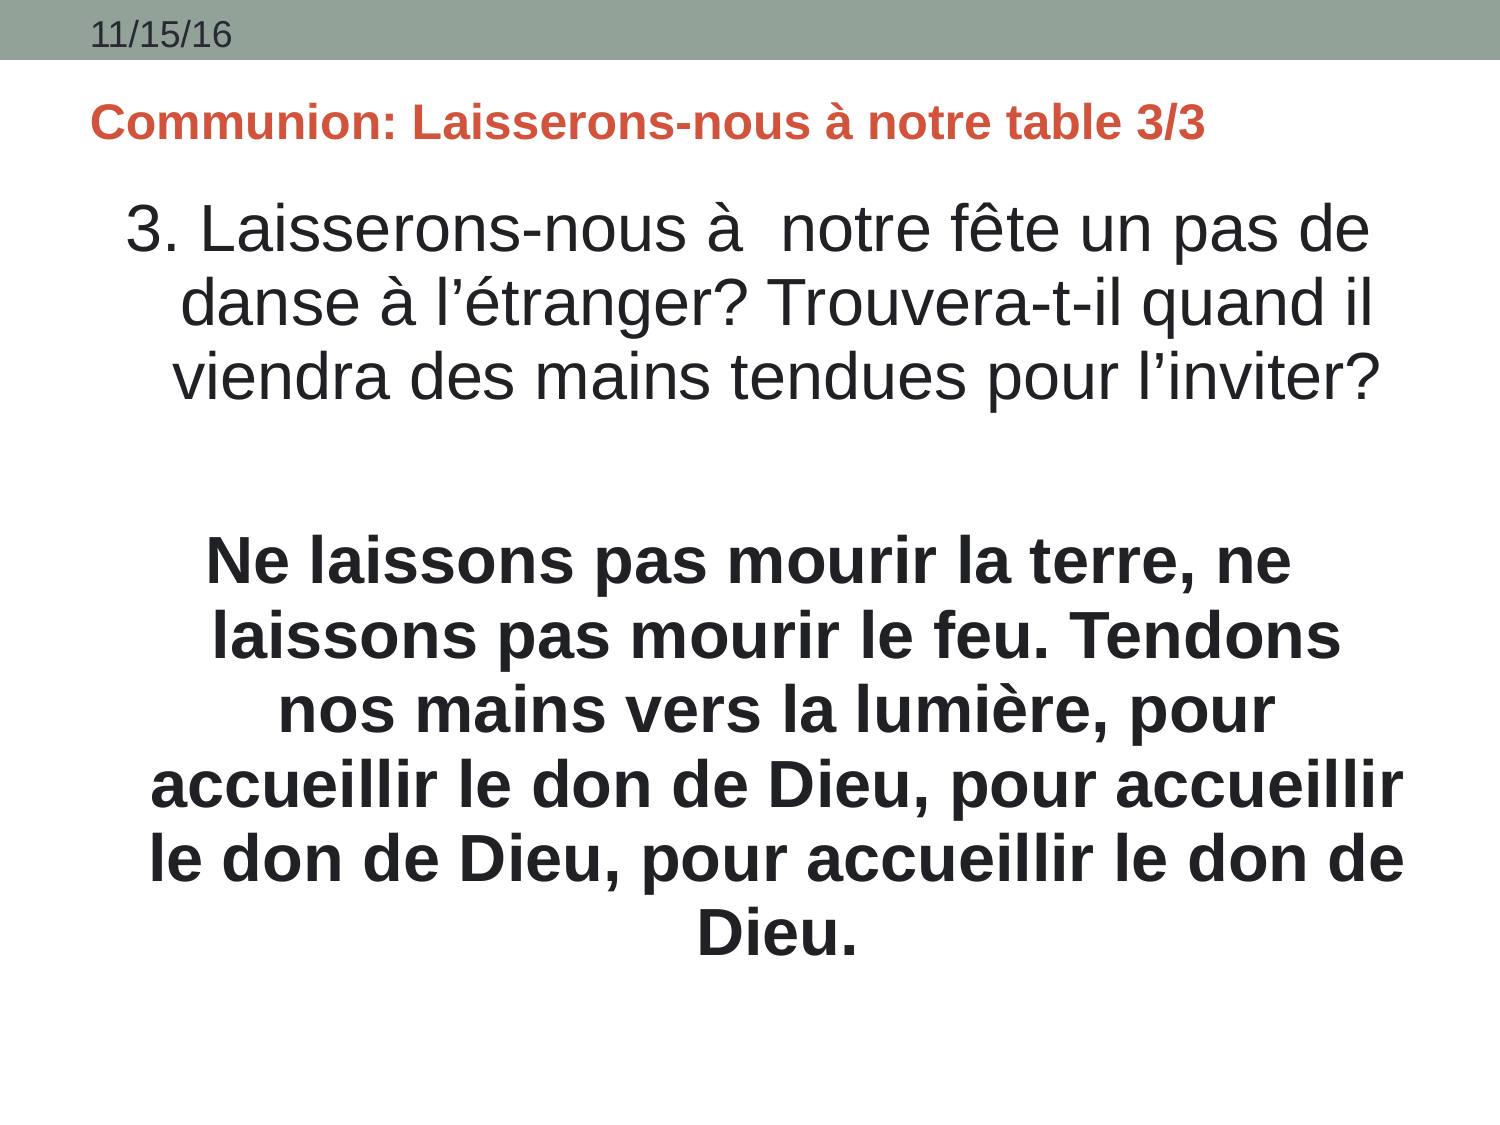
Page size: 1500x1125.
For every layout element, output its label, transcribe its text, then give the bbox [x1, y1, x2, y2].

title Communion: Laisserons-nous à notre table 3/3 [74, 87, 1425, 184]
list 3. Laisserons-nous à notre fête un pas de danse à l’étranger? Trouvera-t-il quand il viendra des mains tendues pour l’inviter? Ne laissons pas mourir la terre, ne laissons pas mourir le feu. Tendons nos mains vers la lumière, pour accueillir le don de Dieu, pour accueillir le don de Dieu, pour accueillir le don de Dieu. [74, 184, 1425, 1062]
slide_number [75, 3, 550, 57]
